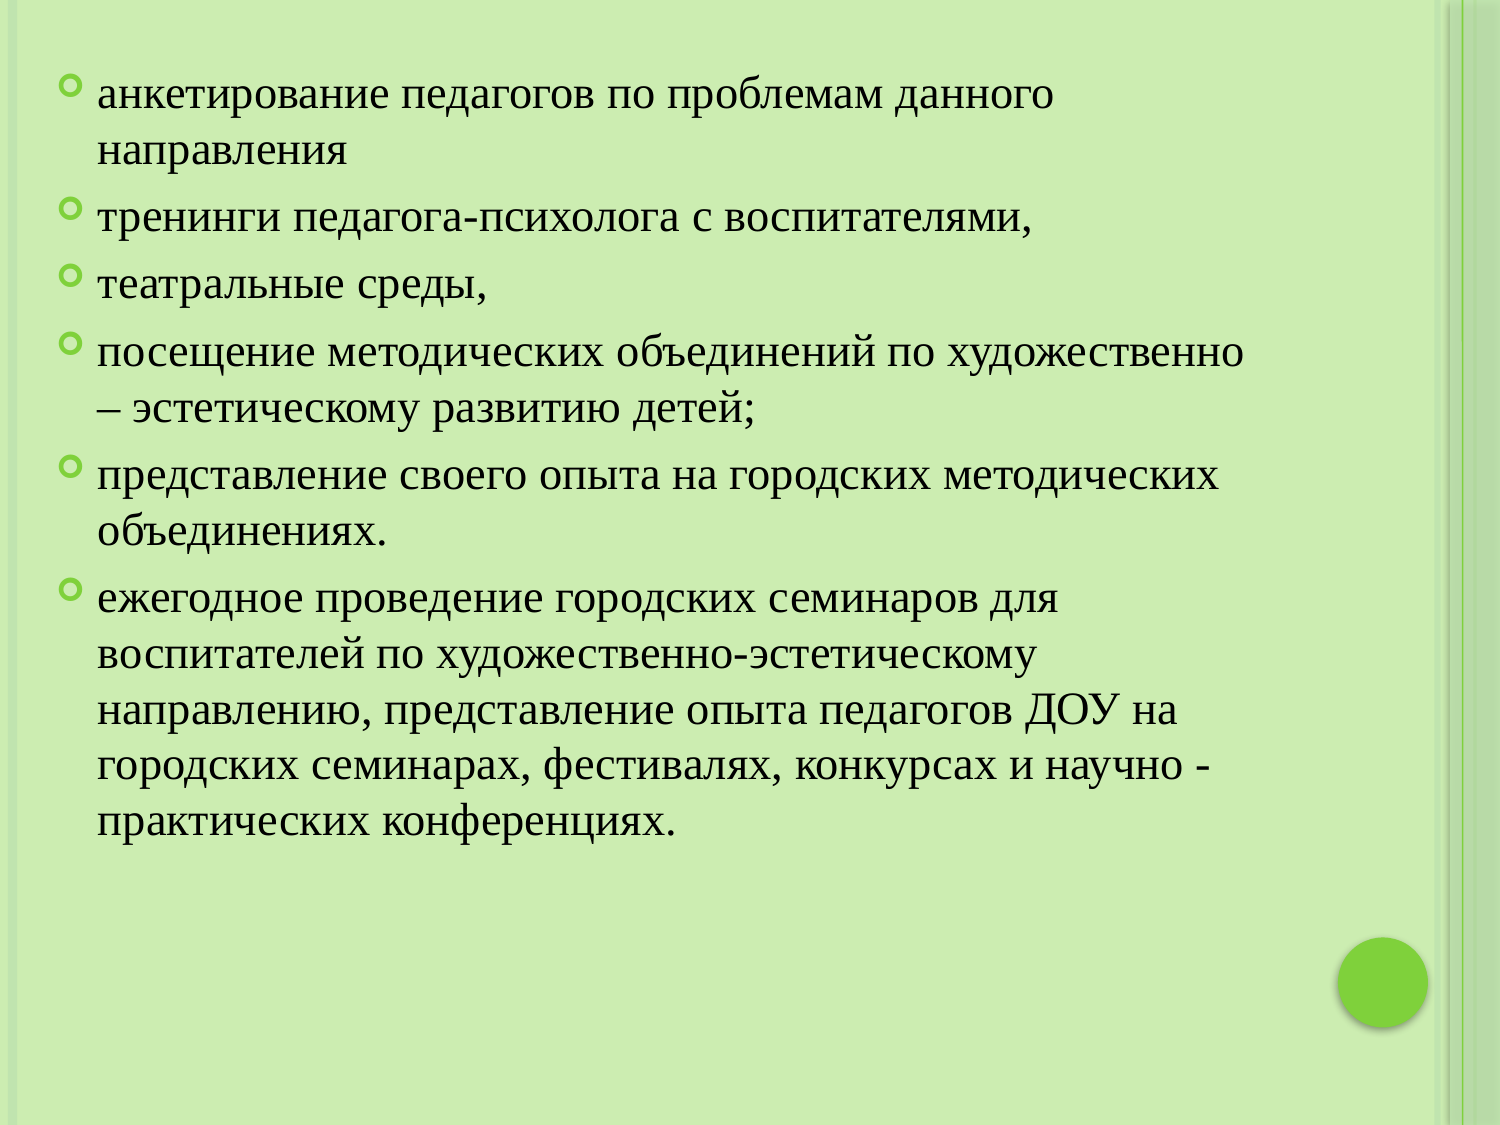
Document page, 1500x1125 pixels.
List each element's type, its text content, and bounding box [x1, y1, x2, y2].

list анкетирование педагогов по проблемам данного направления тренинги педагога-психолога с воспитателями, театральные среды, посещение методических объединений по художественно – эстетическому развитию детей; представление своего опыта на городских методических объединениях. ежегодное проведение городских семинаров для воспитателей по художественно-эстетическому направлению, представление опыта педагогов ДОУ на городских семинарах, фестивалях, конкурсах и научно - практических конференциях. [41, 54, 1267, 854]
